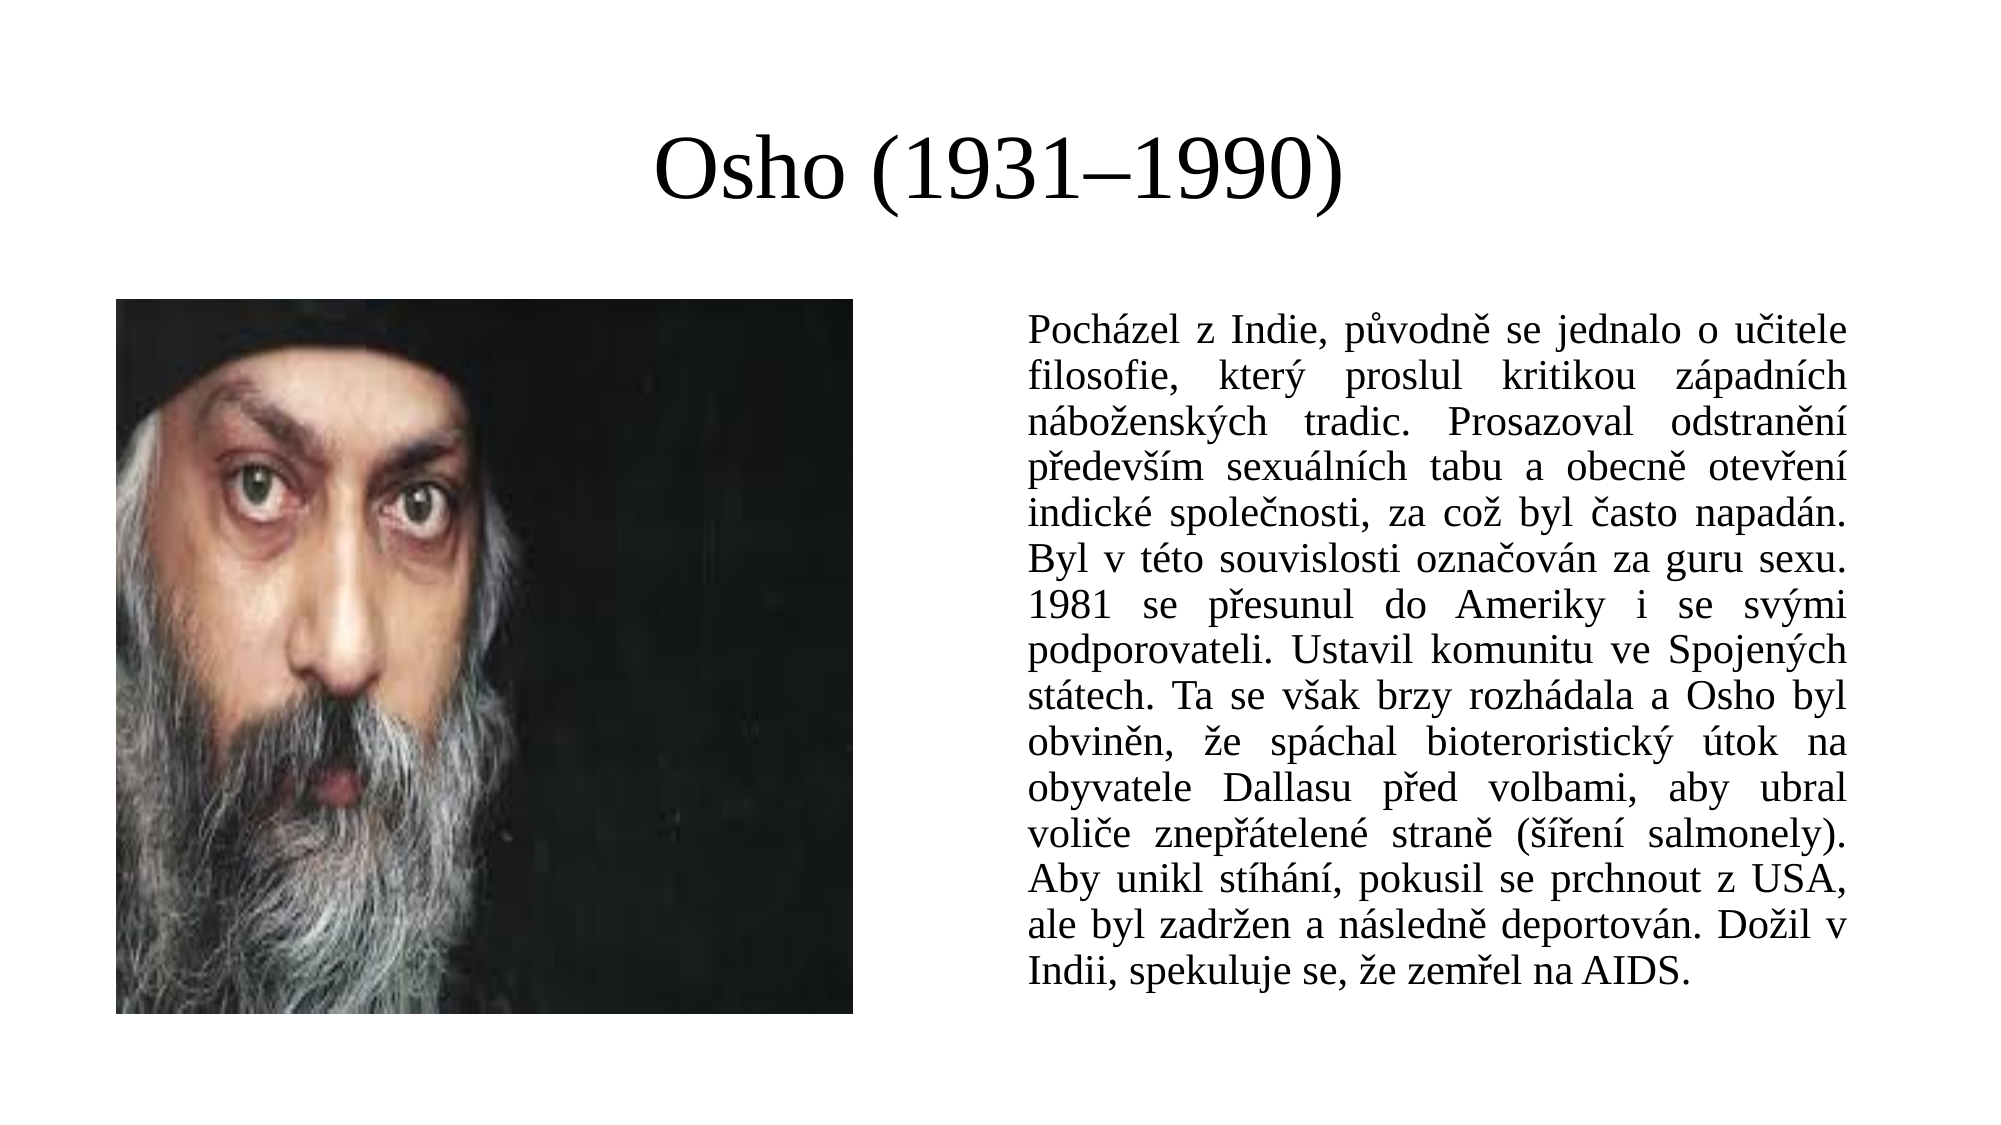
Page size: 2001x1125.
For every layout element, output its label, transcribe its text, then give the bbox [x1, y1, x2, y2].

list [116, 299, 854, 1014]
title Osho (1931–1990) [137, 59, 1863, 278]
list Pocházel z Indie, původně se jednalo o učitele filosofie, který proslul kritikou západních náboženských tradic. Prosazoval odstranění především sexuálních tabu a obecně otevření indické společnosti, za což byl často napadán. Byl v této souvislosti označován za guru sexu. 1981 se přesunul do Ameriky i se svými podporovateli. Ustavil komunitu ve Spojených státech. Ta se však brzy rozhádala a Osho byl obviněn, že spáchal bioteroristický útok na obyvatele Dallasu před volbami, aby ubral voliče znepřátelené straně (šíření salmonely). Aby unikl stíhání, pokusil se prchnout z USA, ale byl zadržen a následně deportován. Dožil v Indii, spekuluje se, že zemřel na AIDS. [1012, 299, 1863, 1014]
